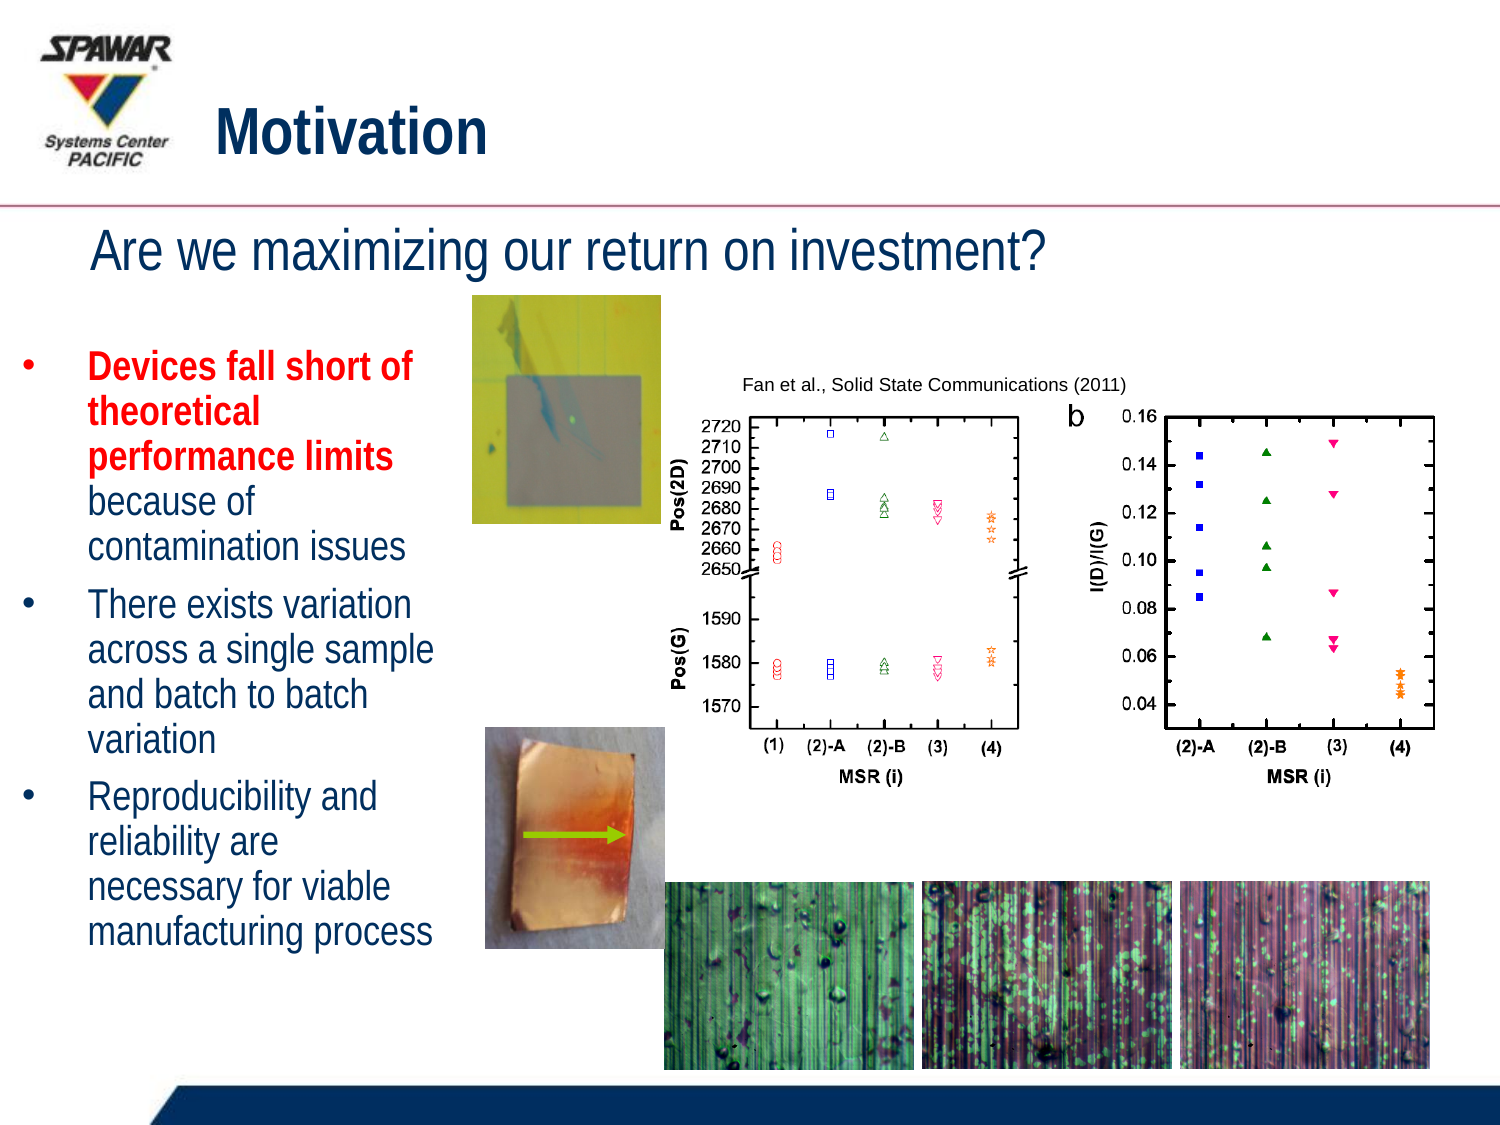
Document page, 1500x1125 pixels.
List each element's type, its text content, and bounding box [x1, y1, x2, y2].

list Are we maximizing our return on investment? [74, 212, 1426, 287]
text_box Devices fall short of theoretical performance limits because of contamination issues There exists variation across a single sample and batch to batch variation Reproducibility and reliability are necessary for viable manufacturing process [7, 337, 457, 1000]
picture [0, 0, 1500, 1125]
title Motivation [199, 32, 1426, 176]
text_box Fan et al., Solid State Communications (2011) [727, 364, 1194, 394]
